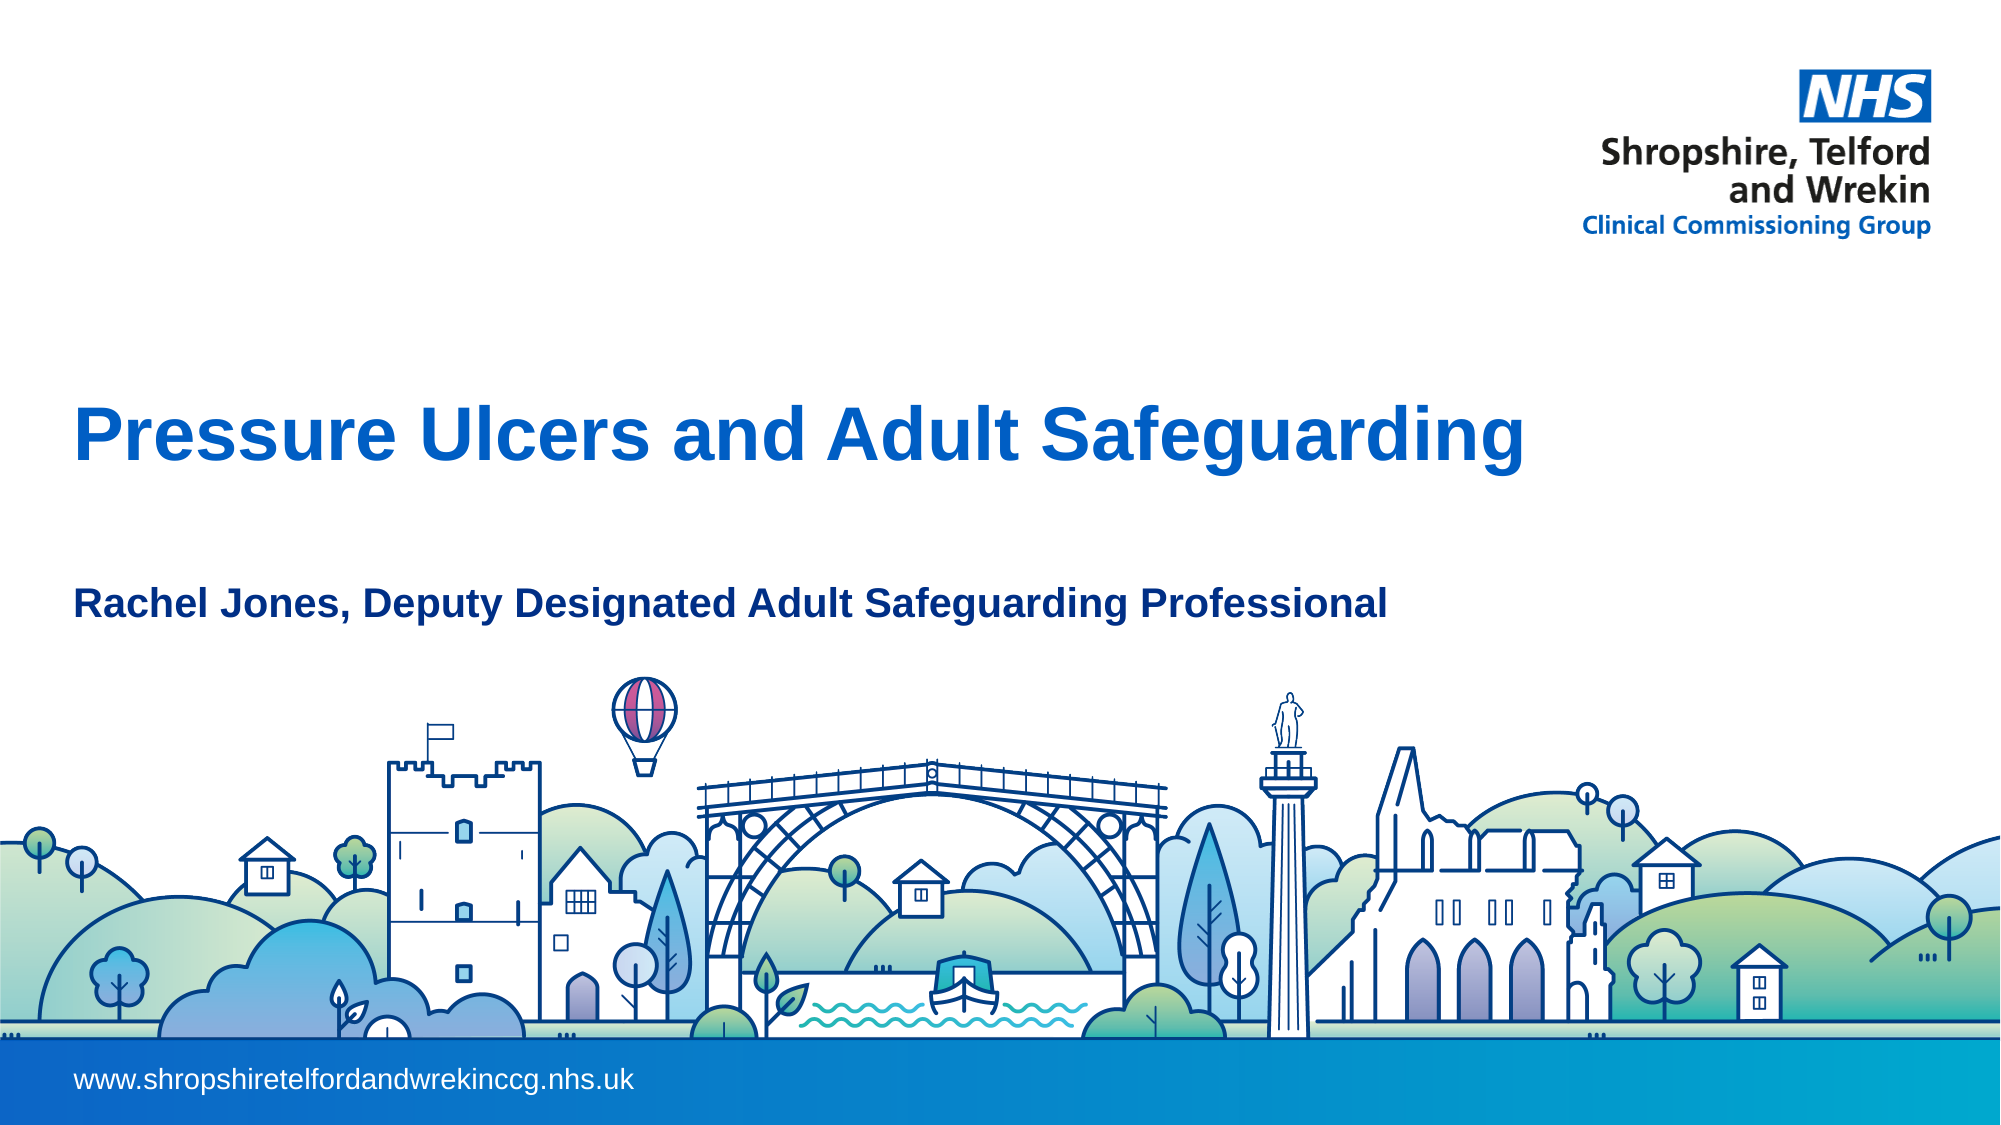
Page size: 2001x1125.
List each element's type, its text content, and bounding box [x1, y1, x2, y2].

title Pressure Ulcers and Adult Safeguarding [73, 242, 1561, 478]
subtitle Rachel Jones, Deputy Designated Adult Safeguarding Professional [73, 565, 1921, 626]
picture [0, 0, 2001, 1125]
